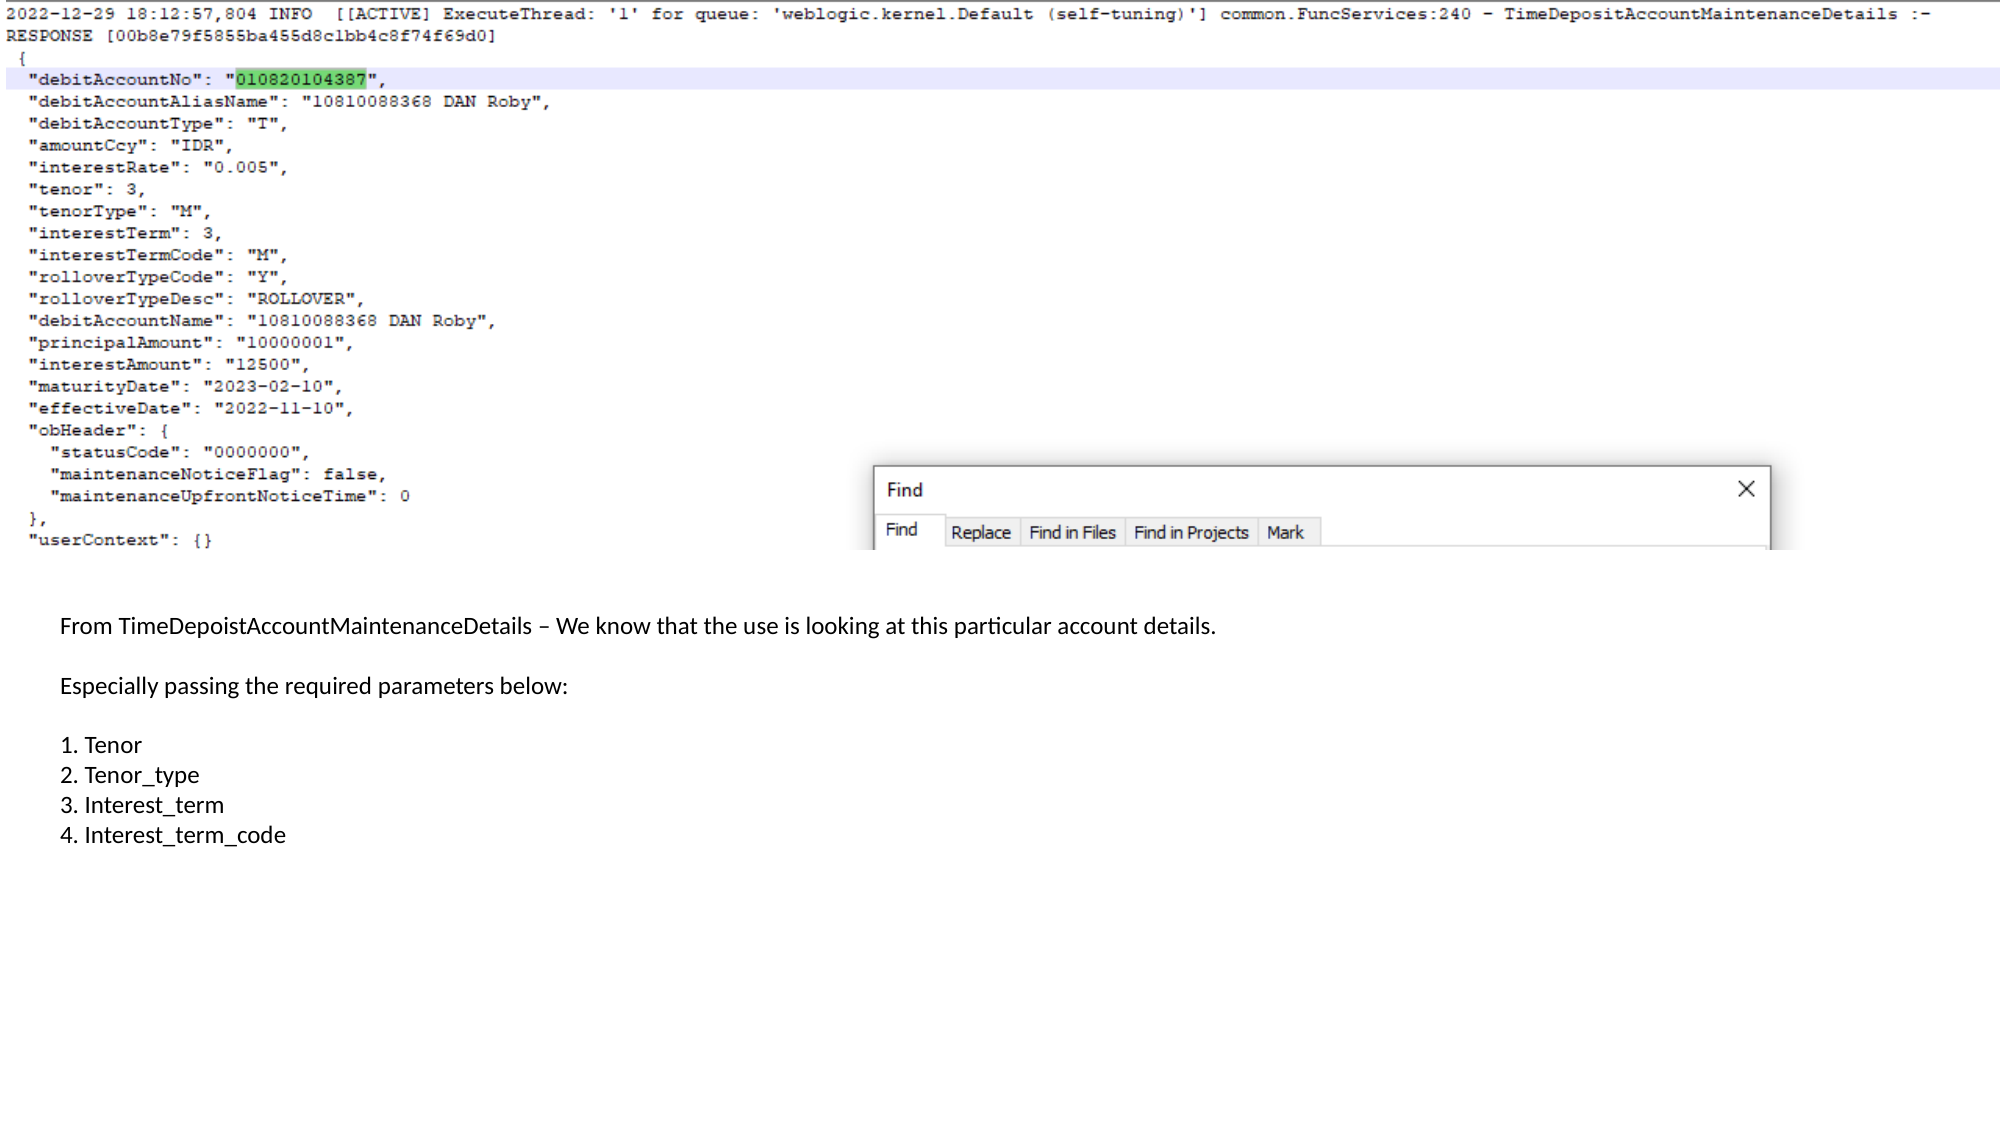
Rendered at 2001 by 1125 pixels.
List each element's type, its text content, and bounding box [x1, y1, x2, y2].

picture [6, 0, 2000, 550]
text_box From TimeDepoistAccountMaintenanceDetails – We know that the use is looking at this particular account details. Especially passing the required parameters below: 1. Tenor 2. Tenor_type 3. Interest_term 4. Interest_term_code [45, 601, 1357, 857]
